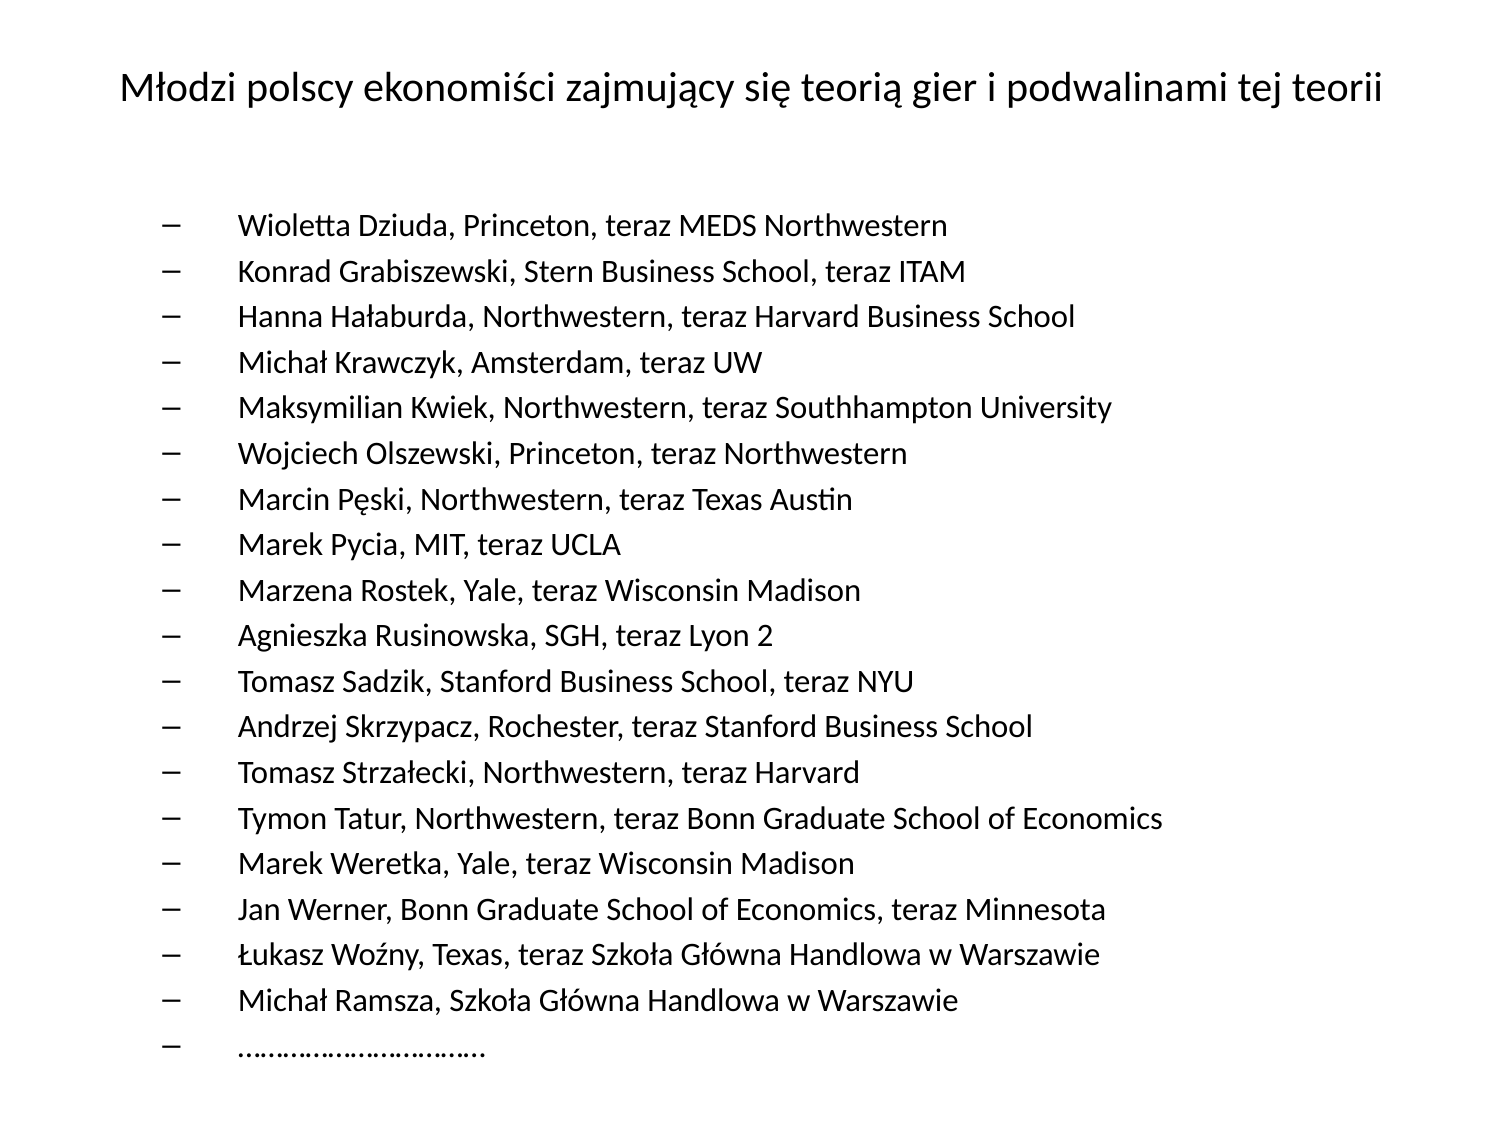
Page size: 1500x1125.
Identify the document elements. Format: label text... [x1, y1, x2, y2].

list Wioletta Dziuda, Princeton, teraz MEDS Northwestern Konrad Grabiszewski, Stern Business School, teraz ITAM Hanna Hałaburda, Northwestern, teraz Harvard Business School Michał Krawczyk, Amsterdam, teraz UW Maksymilian Kwiek, Northwestern, teraz Southhampton University Wojciech Olszewski, Princeton, teraz Northwestern Marcin Pęski, Northwestern, teraz Texas Austin Marek Pycia, MIT, teraz UCLA Marzena Rostek, Yale, teraz Wisconsin Madison Agnieszka Rusinowska, SGH, teraz Lyon 2 Tomasz Sadzik, Stanford Business School, teraz NYU Andrzej Skrzypacz, Rochester, teraz Stanford Business School Tomasz Strzałecki, Northwestern, teraz Harvard Tymon Tatur, Northwestern, teraz Bonn Graduate School of Economics Marek Weretka, Yale, teraz Wisconsin Madison Jan Werner, Bonn Graduate School of Economics, teraz Minnesota Łukasz Woźny, Texas, teraz Szkoła Główna Handlowa w Warszawie Michał Ramsza, Szkoła Główna Handlowa w Warszawie …………………………… [88, 196, 1439, 1083]
title Młodzi polscy ekonomiści zajmujący się teorią gier i podwalinami tej teorii [76, 30, 1427, 138]
